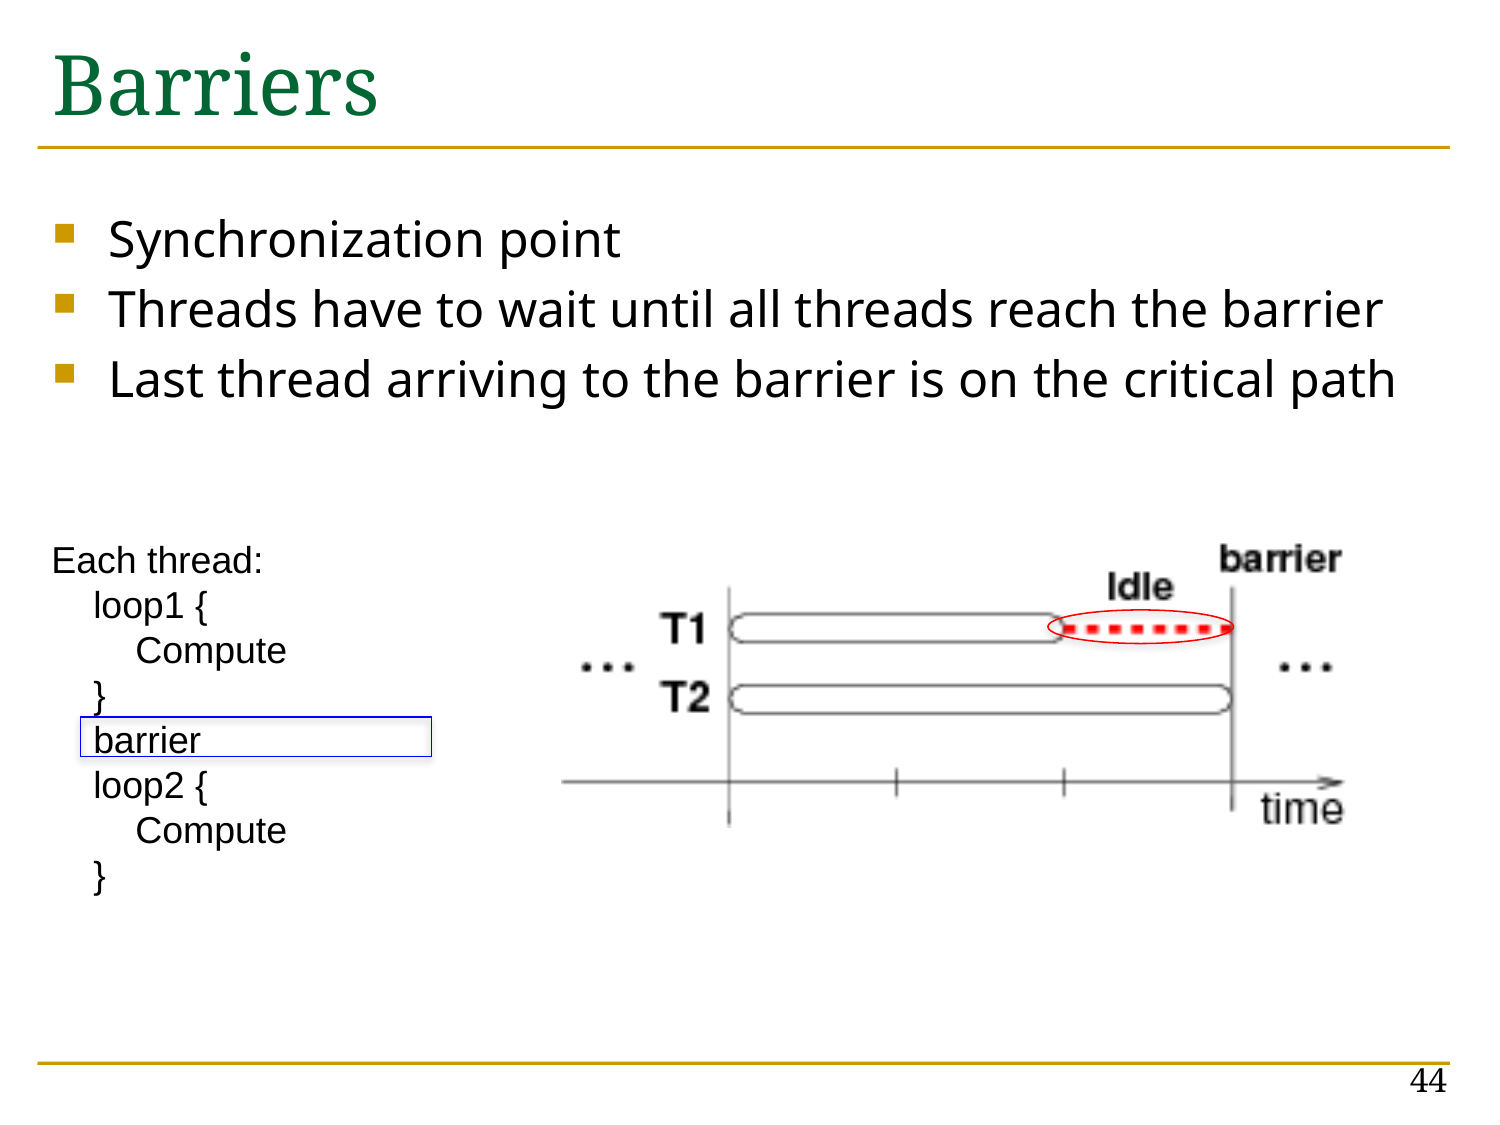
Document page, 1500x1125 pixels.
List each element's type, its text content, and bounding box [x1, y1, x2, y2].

slide_number 44 [1111, 1036, 1462, 1112]
text_box Each thread: loop1 { Compute } barrier loop2 { Compute } [36, 529, 496, 904]
list Synchronization point Threads have to wait until all threads reach the barrier Last thread arriving to the barrier is on the critical path [37, 200, 1450, 1001]
picture [561, 542, 1349, 828]
title Barriers [37, 24, 1450, 200]
text_box [80, 716, 432, 757]
